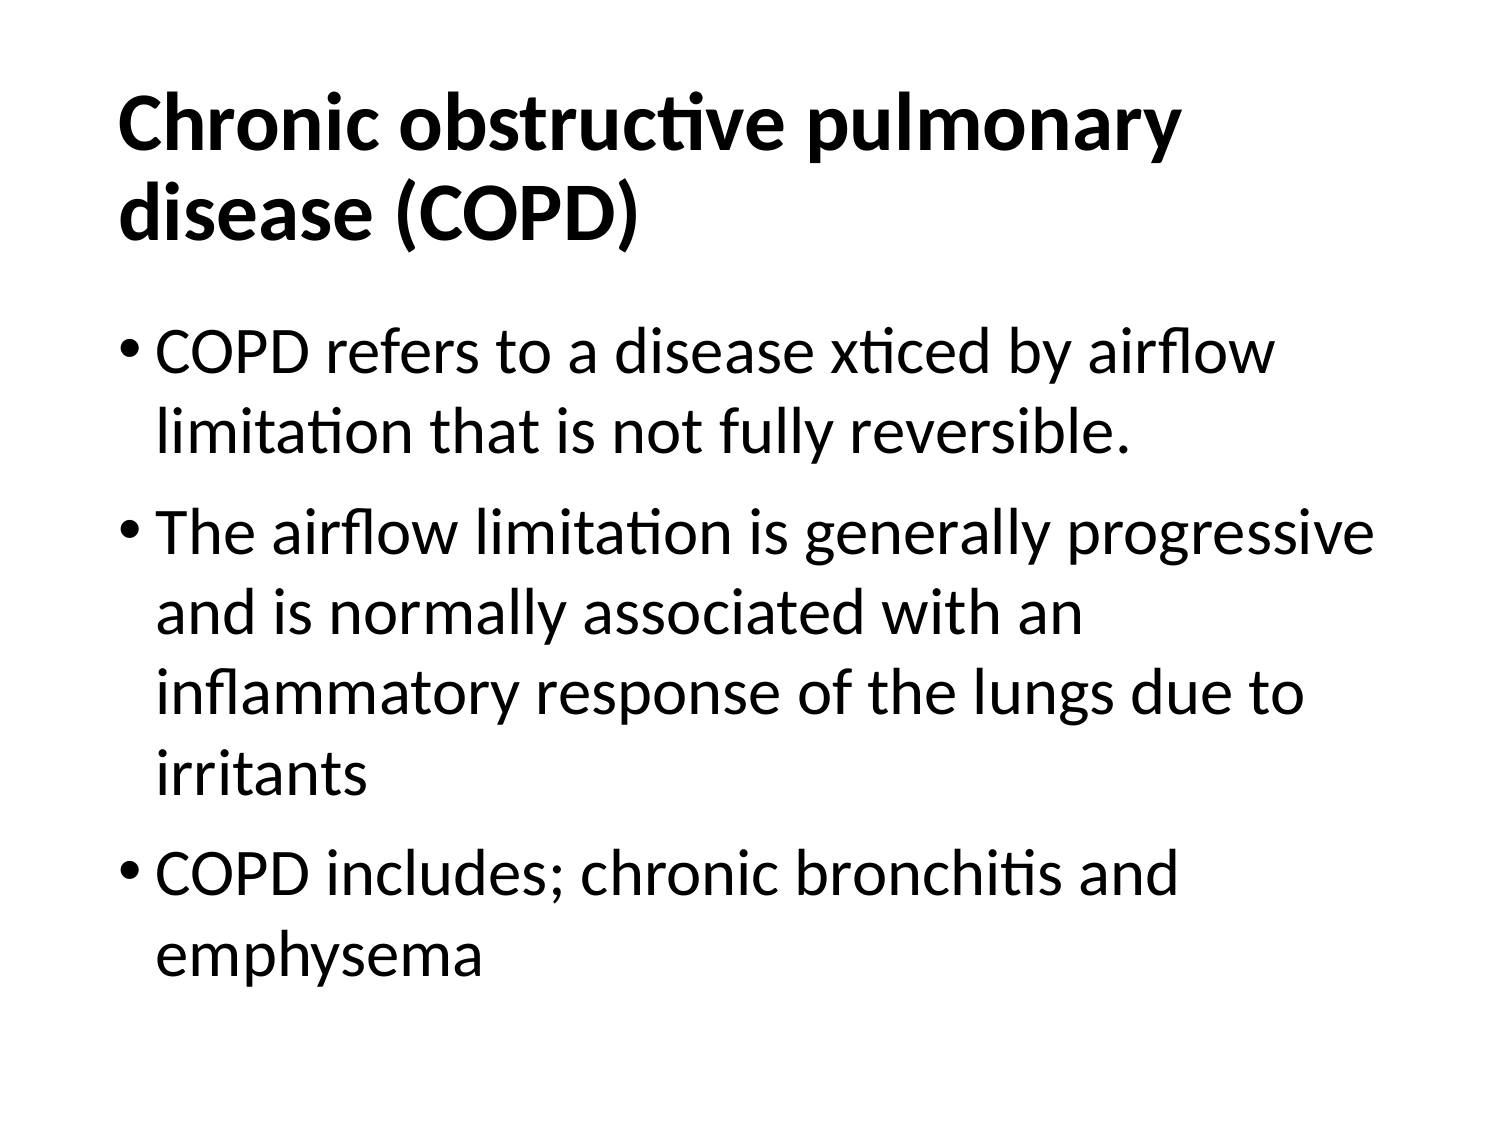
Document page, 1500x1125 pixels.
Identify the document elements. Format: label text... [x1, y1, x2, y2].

title Chronic obstructive pulmonary disease (COPD) [103, 59, 1397, 278]
list COPD refers to a disease xticed by airflow limitation that is not fully reversible. The airflow limitation is generally progressive and is normally associated with an inflammatory response of the lungs due to irritants COPD includes; chronic bronchitis and emphysema [103, 299, 1415, 1014]
